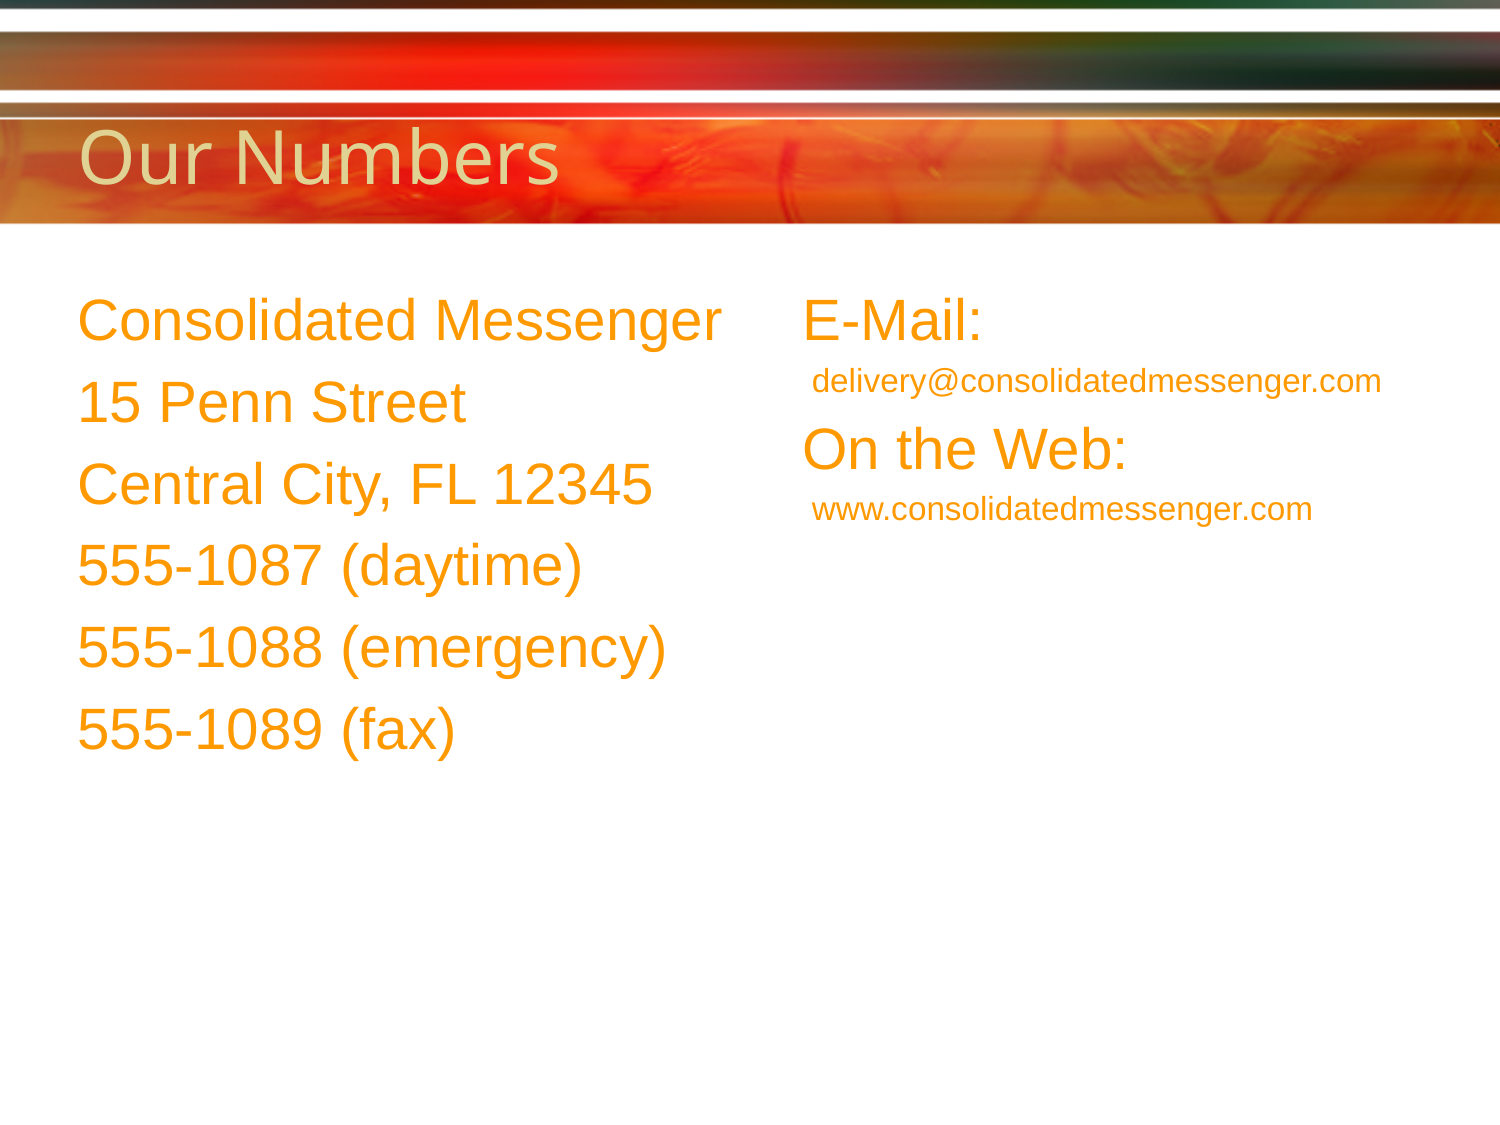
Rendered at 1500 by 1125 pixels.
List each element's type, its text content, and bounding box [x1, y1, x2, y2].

list Consolidated Messenger 15 Penn Street Central City, FL 12345 555-1087 (daytime) 555-1088 (emergency) 555-1089 (fax) [62, 274, 763, 1013]
list E-Mail: delivery@consolidatedmessenger.com On the Web: www.consolidatedmessenger.com [787, 274, 1438, 1013]
title Our Numbers [62, 112, 1438, 213]
picture [0, 0, 1500, 1125]
